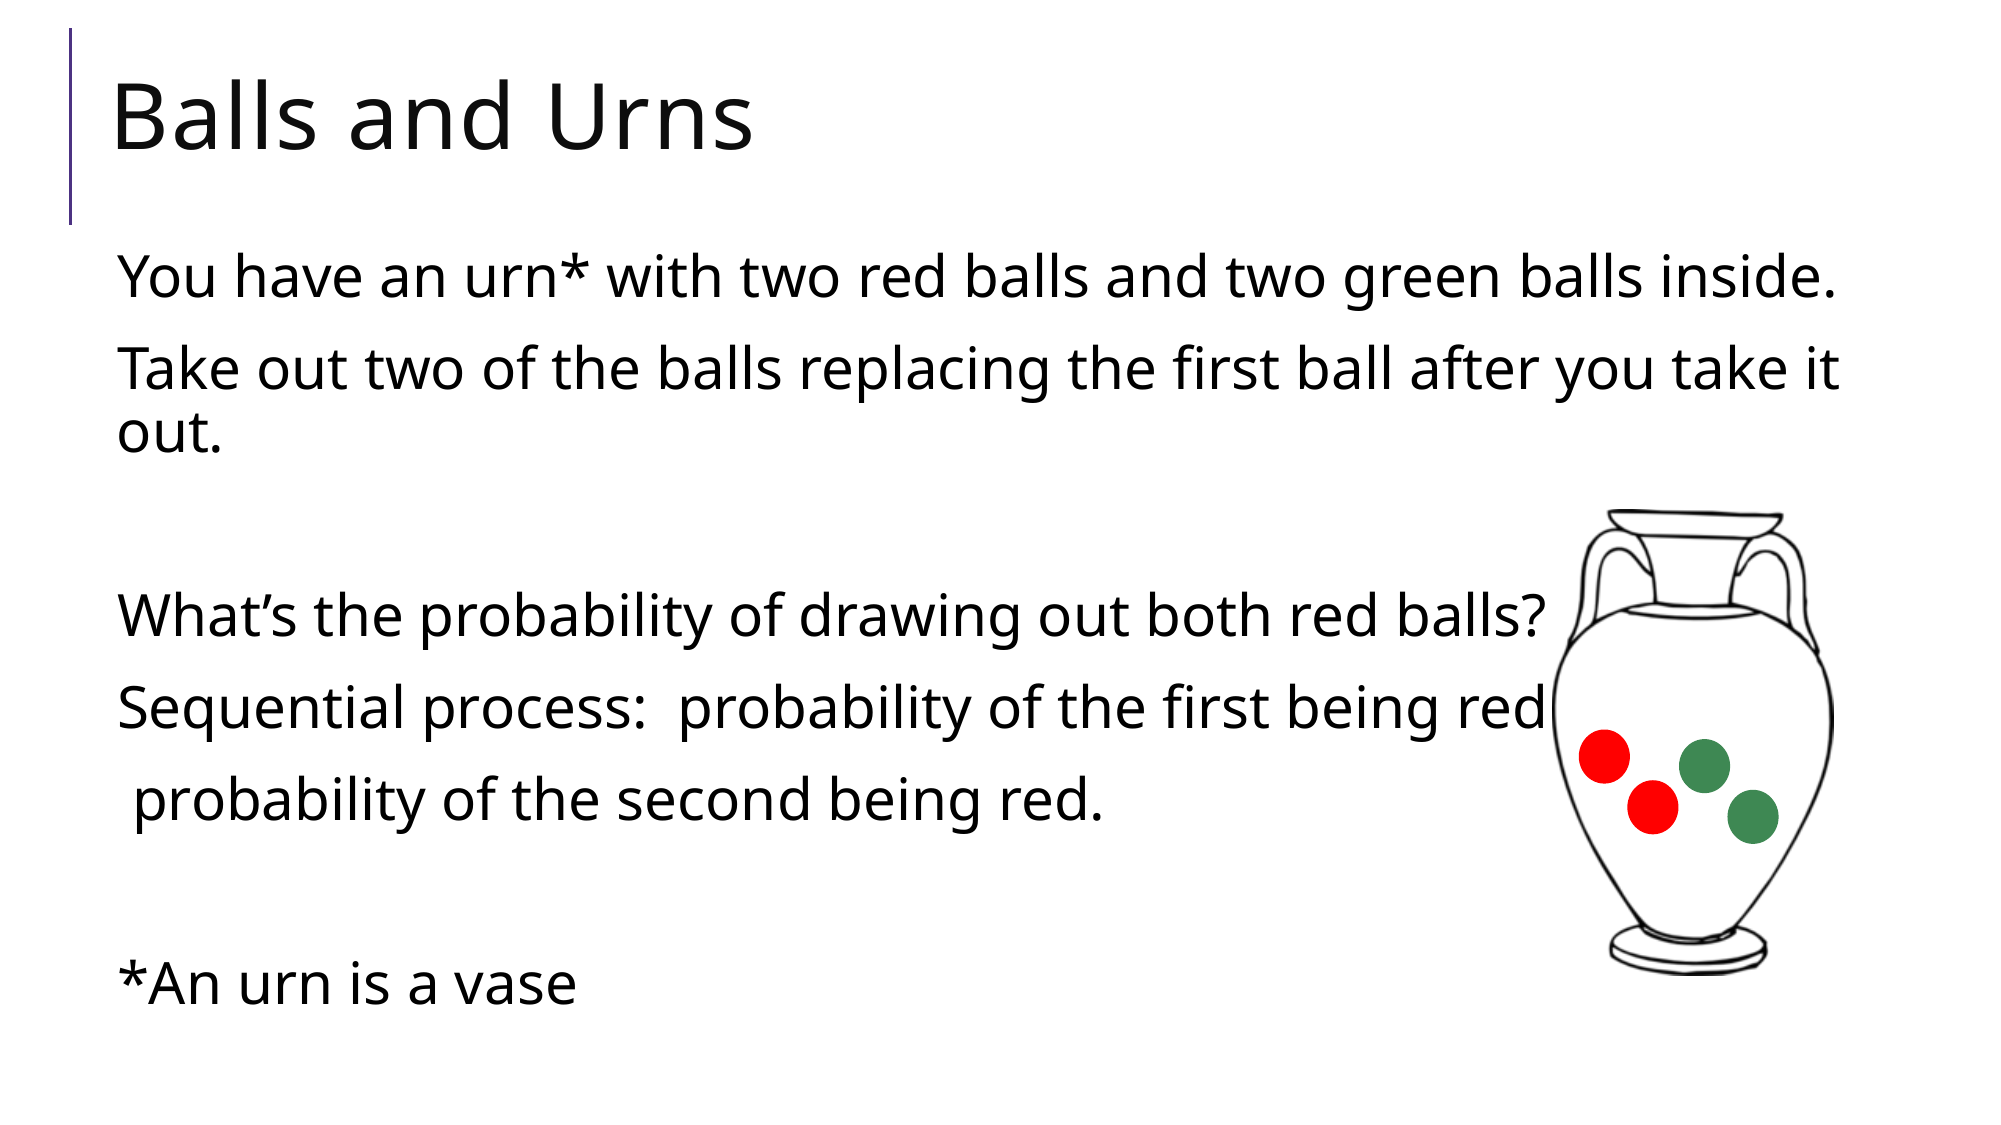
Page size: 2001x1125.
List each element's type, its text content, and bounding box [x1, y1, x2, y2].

title Balls and Urns [94, 39, 1930, 206]
picture [1552, 509, 1835, 976]
